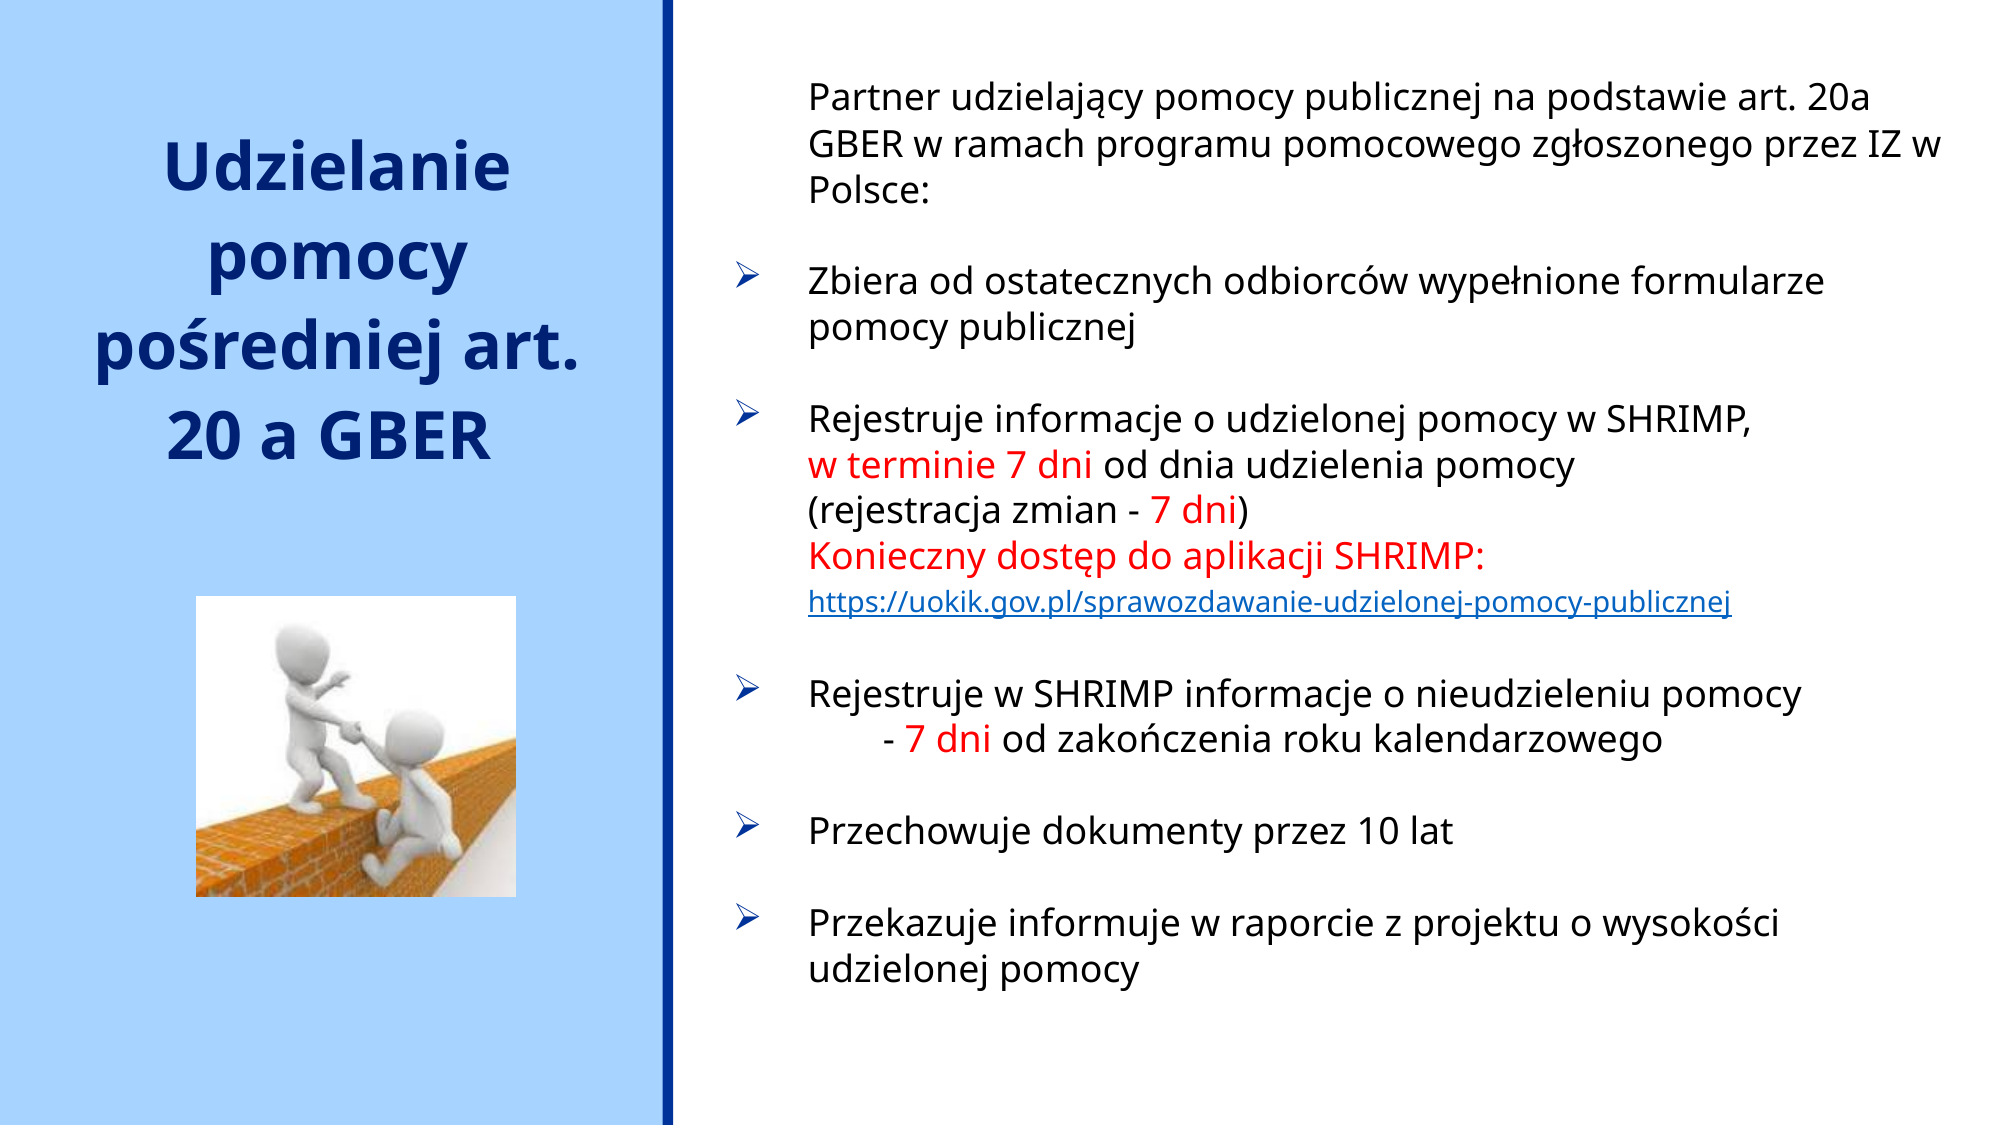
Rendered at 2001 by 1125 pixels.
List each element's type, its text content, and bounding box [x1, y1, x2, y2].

title Udzielanie pomocy pośredniej art. 20 a GBER [75, 97, 600, 473]
list Partner udzielający pomocy publicznej na podstawie art. 20a GBER w ramach programu pomocowego zgłoszonego przez IZ w Polsce: Zbiera od ostatecznych odbiorców wypełnione formularze pomocy publicznej Rejestruje informacje o udzielonej pomocy w SHRIMP, w terminie 7 dni od dnia udzielenia pomocy (rejestracja zmian - 7 dni) Konieczny dostęp do aplikacji SHRIMP: https://uokik.gov.pl/sprawozdawanie-udzielonej-pomocy-publicznej Rejestruje w SHRIMP informacje o nieudzieleniu pomocy - 7 dni od zakończenia roku kalendarzowego Przechowuje dokumenty przez 10 lat Przekazuje informuje w raporcie z projektu o wysokości udzielonej pomocy [732, 16, 1945, 1125]
picture [196, 596, 516, 897]
